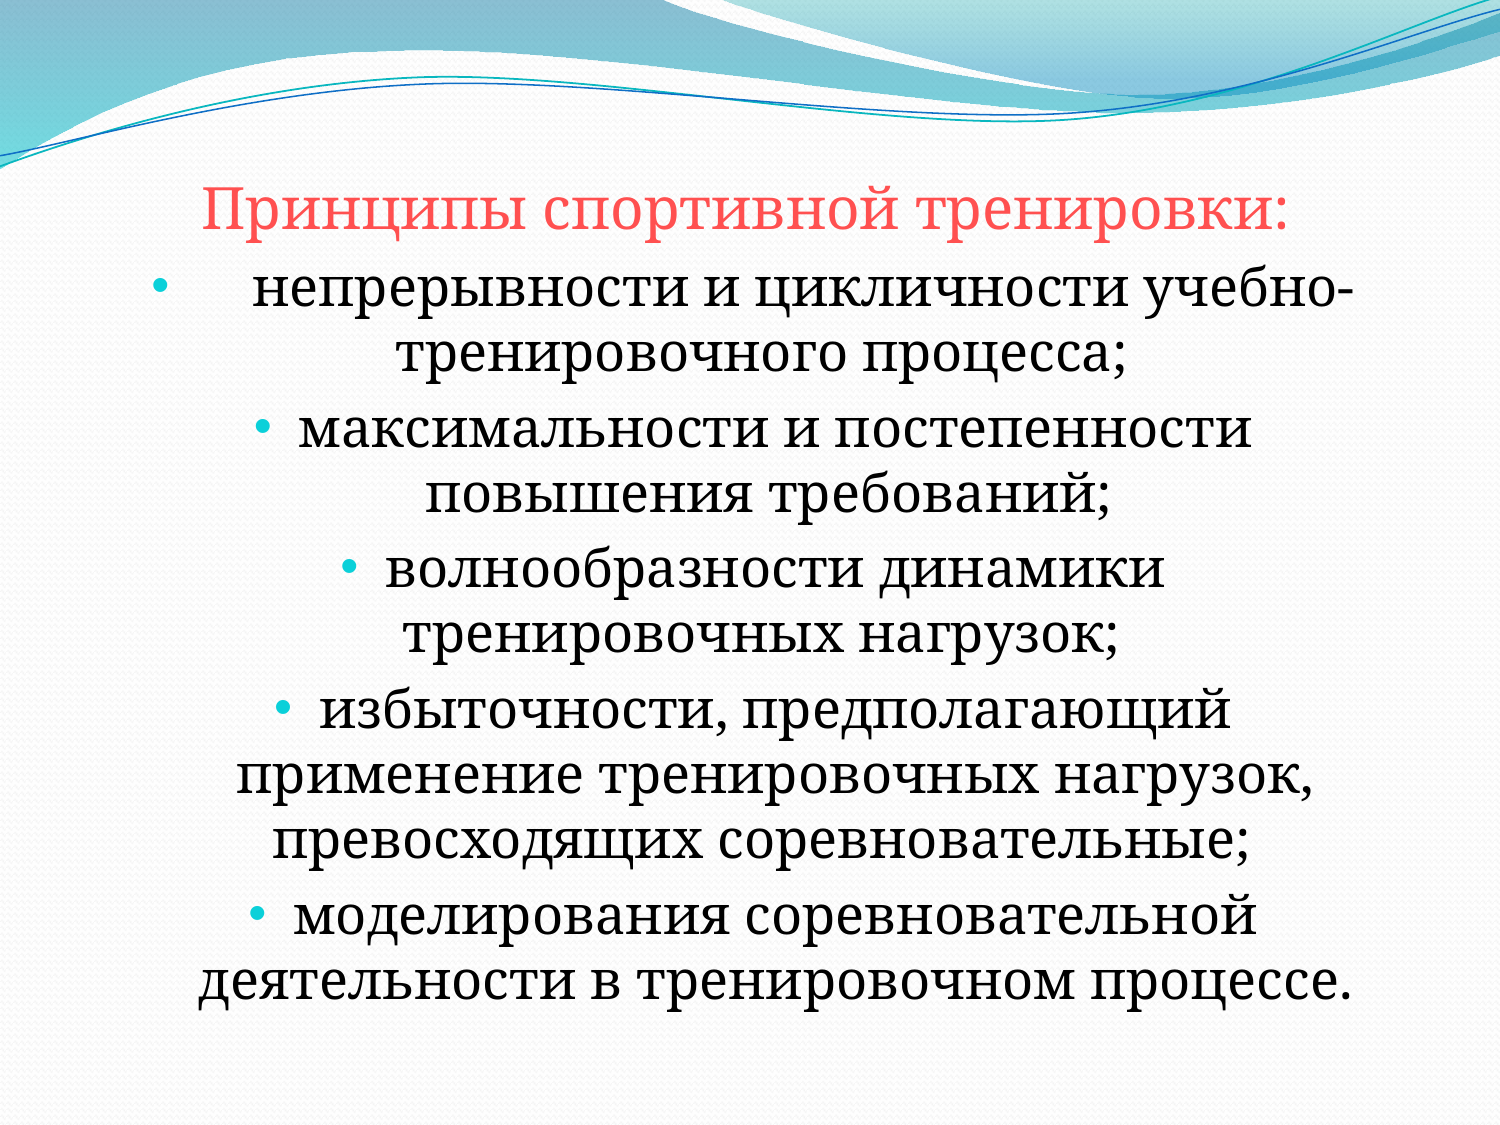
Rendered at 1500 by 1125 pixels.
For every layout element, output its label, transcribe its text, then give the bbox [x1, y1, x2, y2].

list Принципы спортивной тренировки: непрерывности и цикличности учебно-тренировочного процесса; максимальности и постепенности повышения требований; волнообразности динамики тренировочных нагрузок; избыточности, предполагающий применение тренировочных нагрузок, превосходящих соревновательные; моделирования соревновательной деятельности в тренировочном процессе. [128, 164, 1379, 1050]
